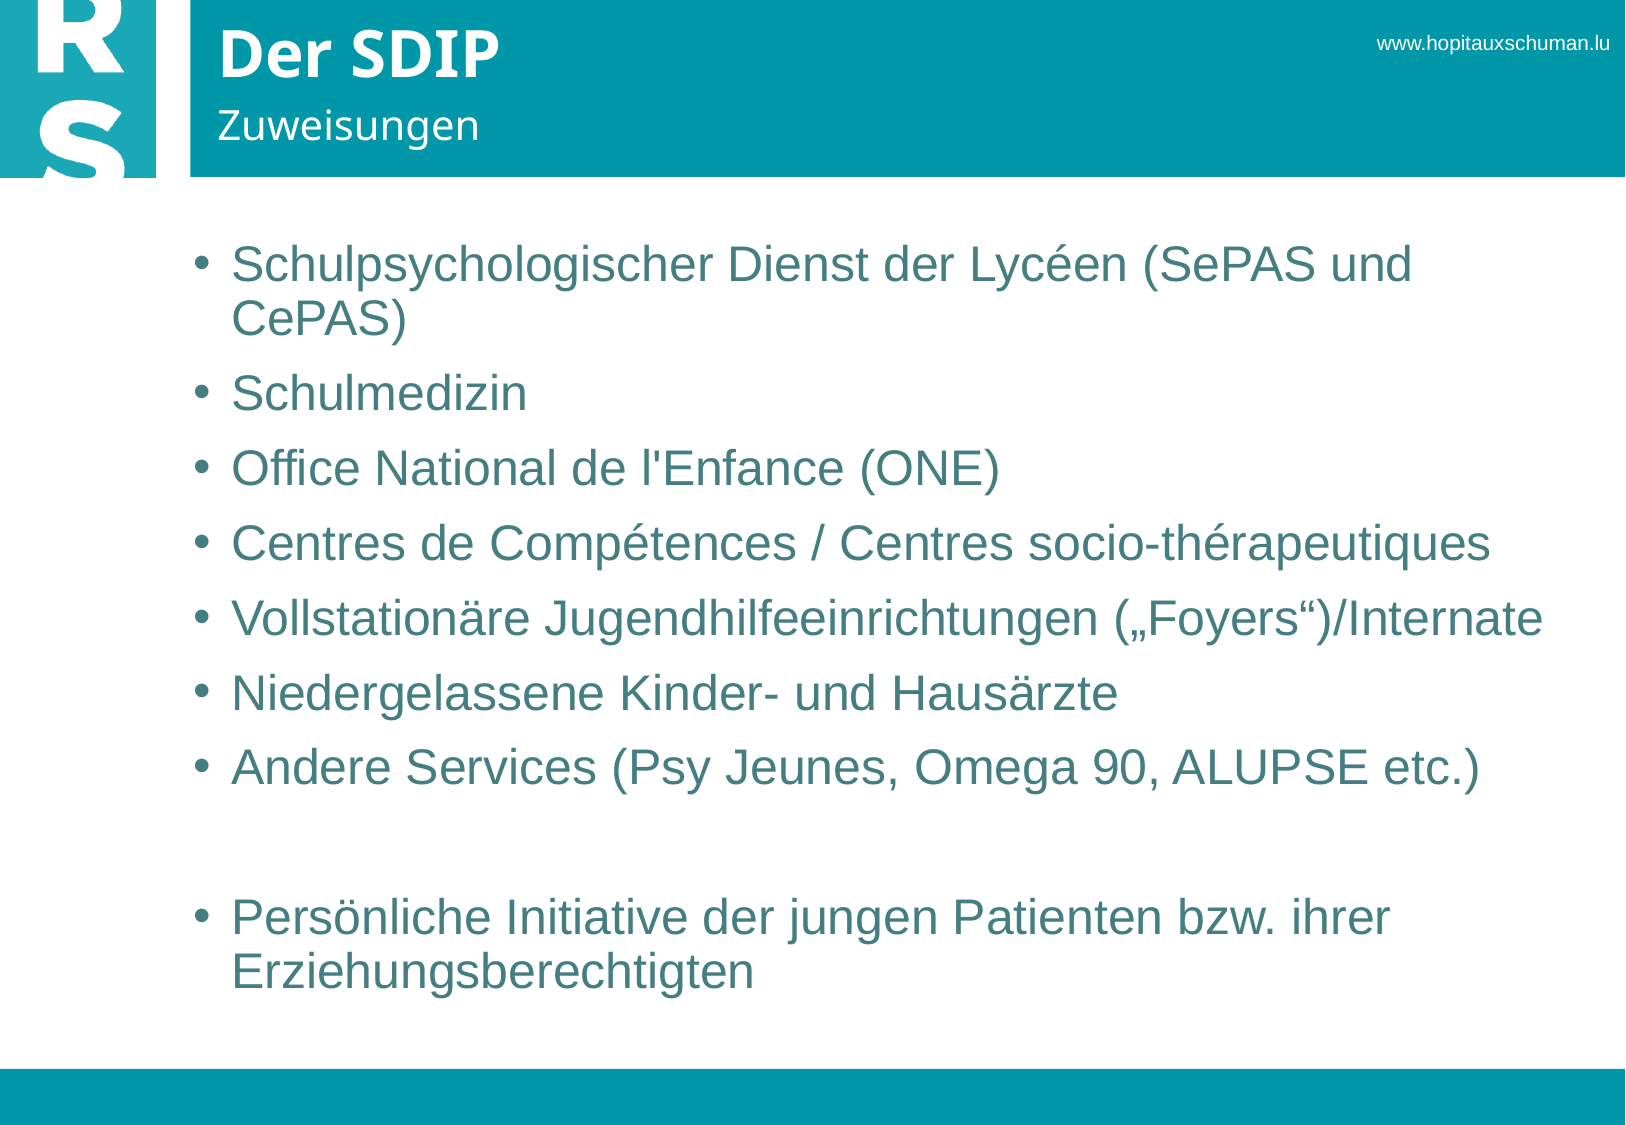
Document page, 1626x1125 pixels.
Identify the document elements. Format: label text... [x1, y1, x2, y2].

list Schulpsychologischer Dienst der Lycéen (SePAS und CePAS) Schulmedizin Office National de l'Enfance (ONE) Centres de Compétences / Centres socio-thérapeutiques Vollstationäre Jugendhilfeeinrichtungen („Foyers“)/Internate Niedergelassene Kinder- und Hausärzte Andere Services (Psy Jeunes, Omega 90, ALUPSE etc.) Persönliche Initiative der jungen Patienten bzw. ihrer Erziehungsberechtigten [179, 231, 1567, 1059]
picture [0, 0, 156, 178]
subtitle Zuweisungen [202, 100, 1354, 151]
title Der SDIP [202, 11, 1354, 100]
